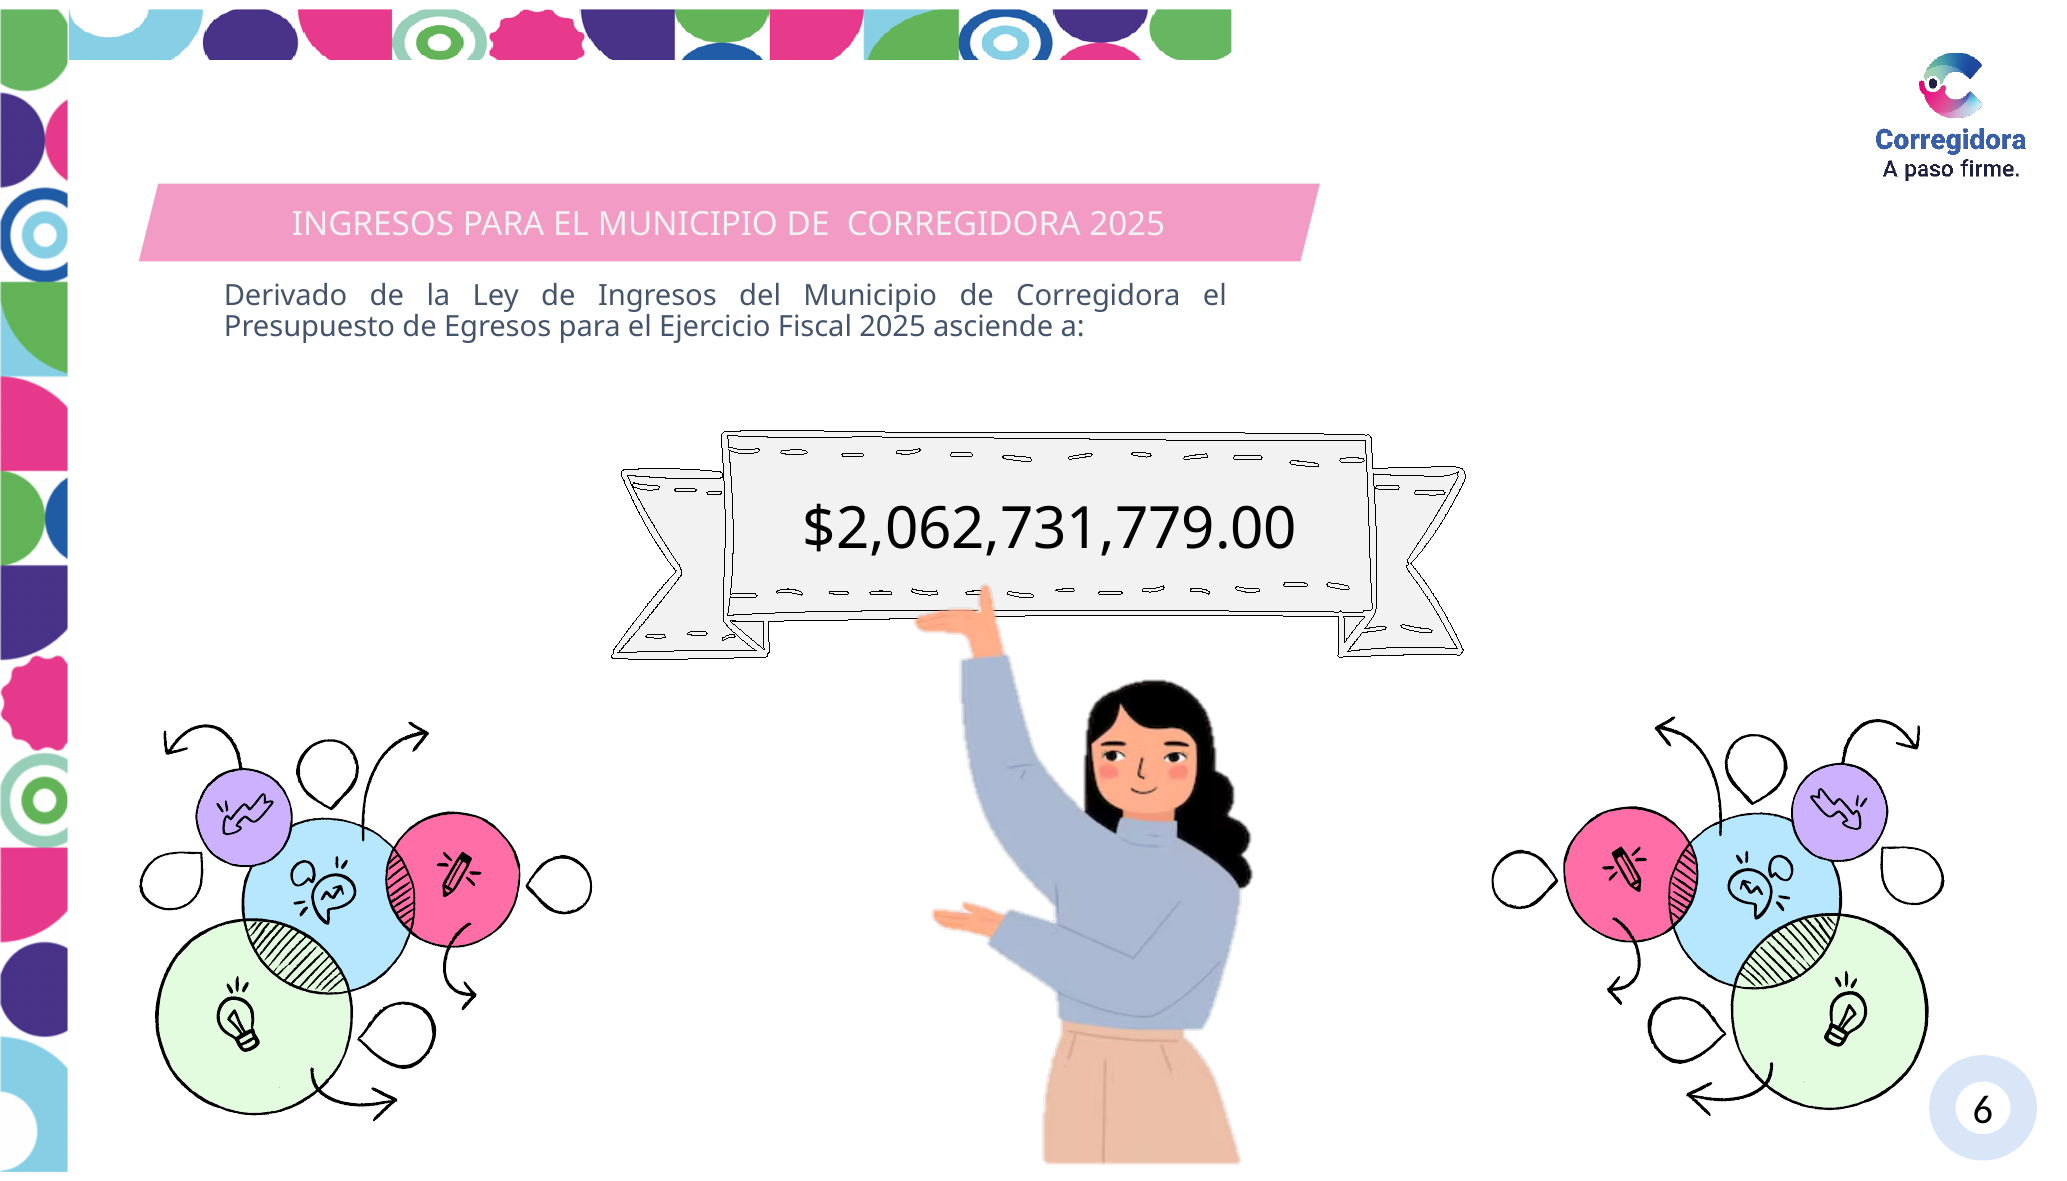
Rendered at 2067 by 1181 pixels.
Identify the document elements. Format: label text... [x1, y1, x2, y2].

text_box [610, 430, 1467, 660]
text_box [139, 721, 593, 1122]
picture [906, 544, 1293, 1165]
text_box Derivado de la Ley de Ingresos del Municipio de Corregidora el Presupuesto de Egresos para el Ejercicio Fiscal 2025 asciende a: [209, 272, 1243, 351]
text_box 6 [1930, 1055, 2037, 1161]
picture [0, 10, 610, 1171]
picture [1863, 46, 2037, 187]
picture [68, 9, 1232, 60]
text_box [1491, 716, 1945, 1117]
text_box INGRESOS PARA EL MUNICIPIO DE CORREGIDORA 2025 [138, 183, 1320, 262]
